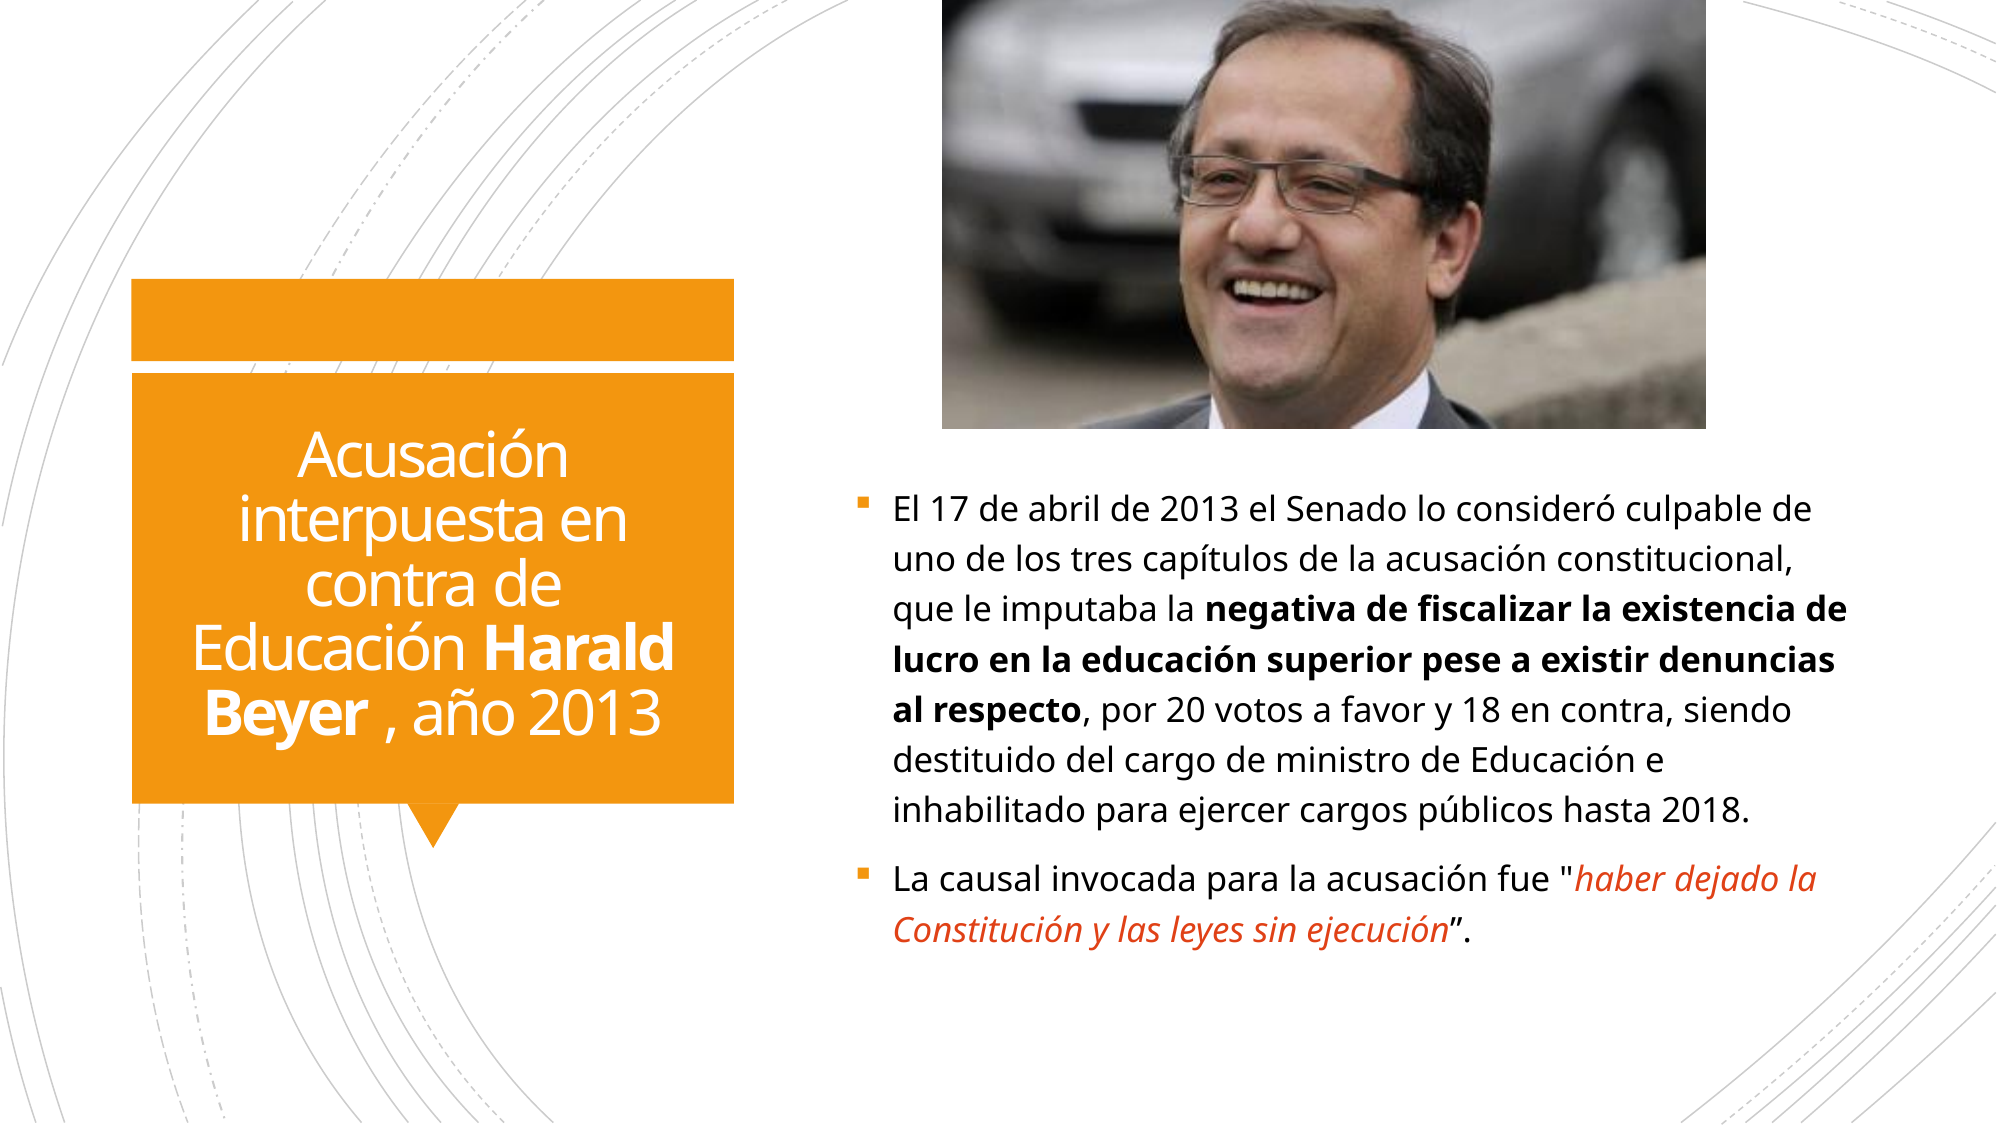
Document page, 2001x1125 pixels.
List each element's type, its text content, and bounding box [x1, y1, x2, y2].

list El 17 de abril de 2013 el Senado lo consideró culpable de uno de los tres capítulos de la acusación constitucional, que le imputaba la negativa de fiscalizar la existencia de lucro en la educación superior pese a existir denuncias al respecto, por 20 votos a favor y 18 en contra, siendo destituido del cargo de ministro de Educación e inhabilitado para ejercer cargos públicos hasta 2018. La causal invocada para la acusación fue "haber dejado la Constitución y las leyes sin ejecución”. [839, 131, 1871, 993]
picture [942, 0, 1706, 429]
title Acusación interpuesta en contra de Educación Harald Beyer , año 2013 [145, 385, 720, 789]
